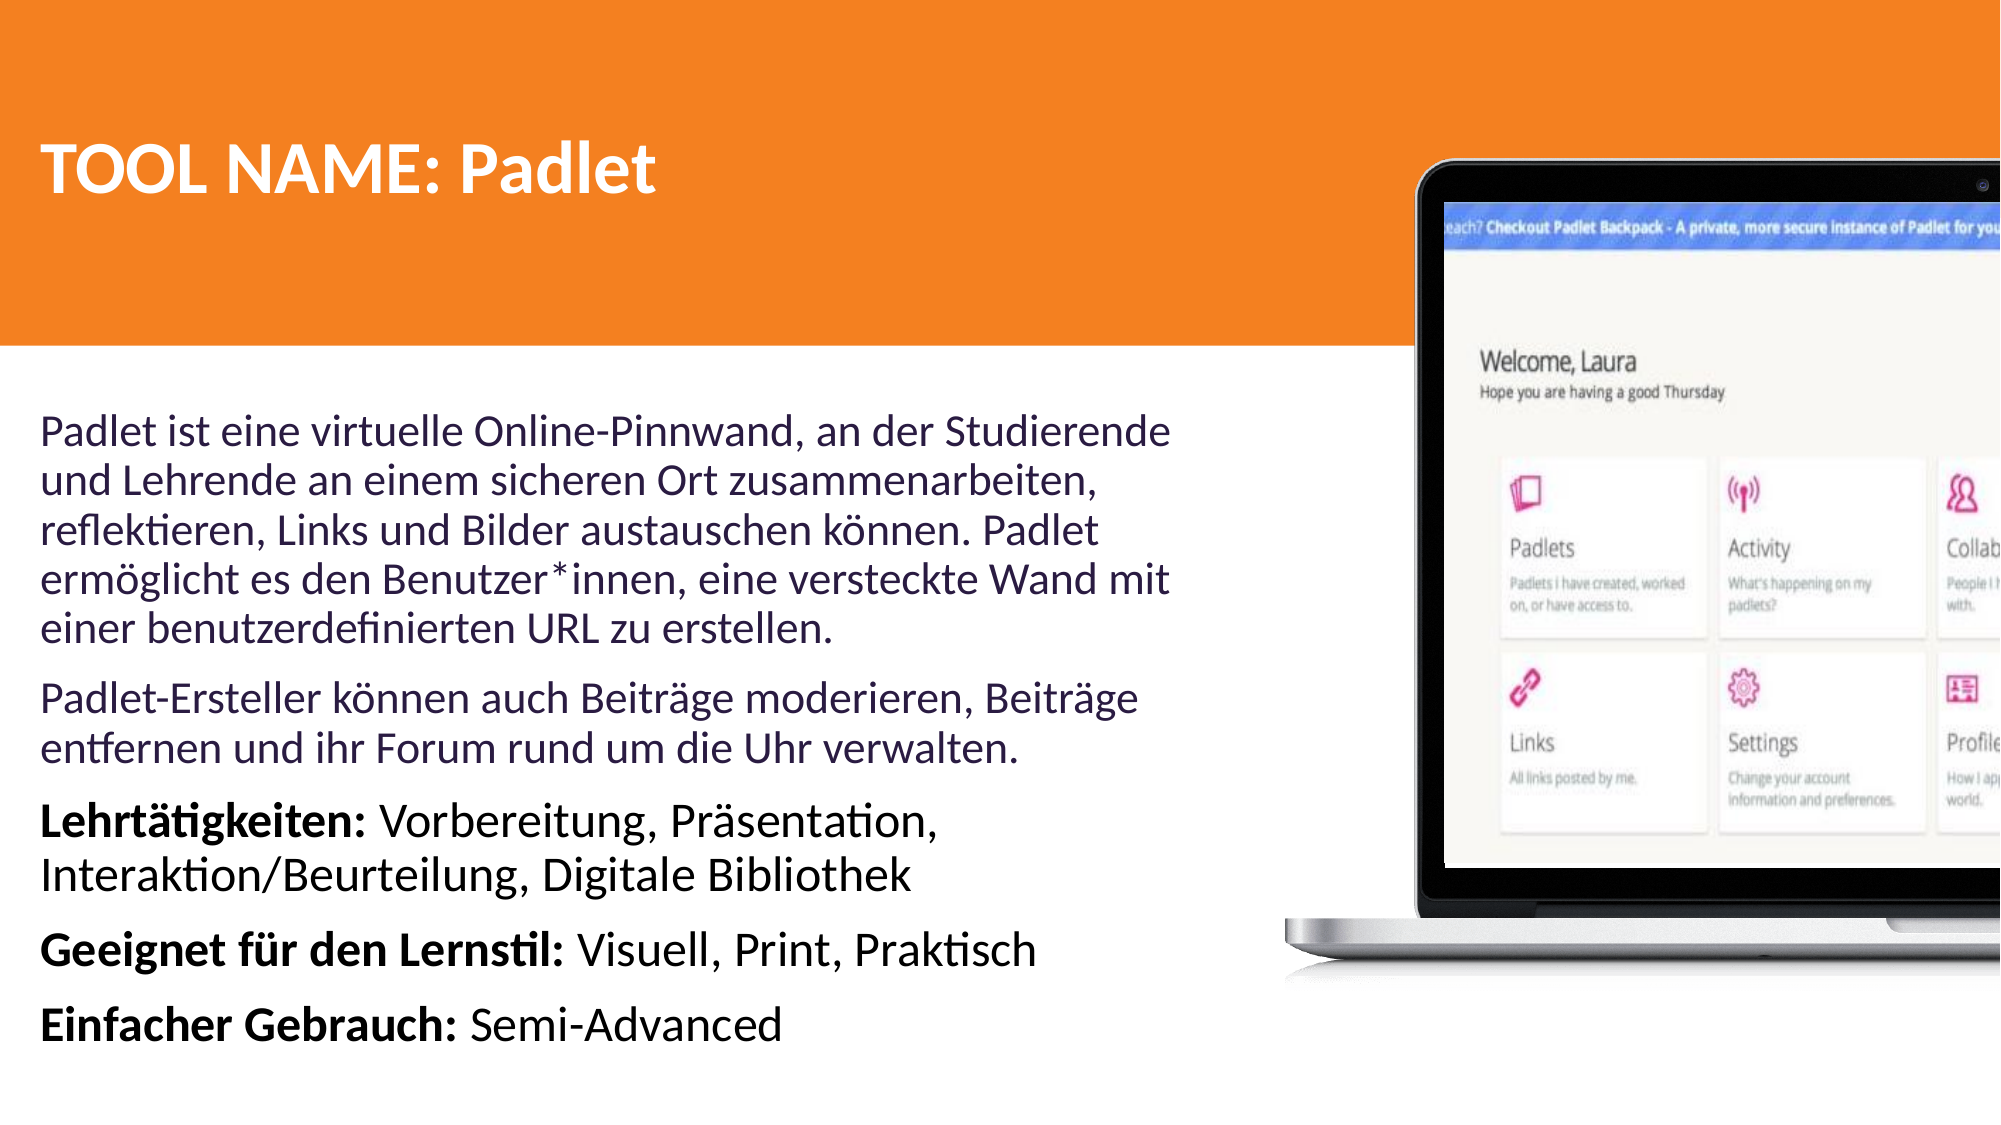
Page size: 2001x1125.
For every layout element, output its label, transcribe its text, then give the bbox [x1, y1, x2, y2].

picture [1218, 121, 2000, 1043]
list Padlet ist eine virtuelle Online-Pinnwand, an der Studierende und Lehrende an einem sicheren Ort zusammenarbeiten, reflektieren, Links und Bilder austauschen können. Padlet ermöglicht es den Benutzer*innen, eine versteckte Wand mit einer benutzerdefinierten URL zu erstellen. Padlet-Ersteller können auch Beiträge moderieren, Beiträge entfernen und ihr Forum rund um die Uhr verwalten. Lehrtätigkeiten: Vorbereitung, Präsentation, Interaktion/Beurteilung, Digitale Bibliothek Geeignet für den Lernstil: Visuell, Print, Praktisch Einfacher Gebrauch: Semi-Advanced [25, 399, 1264, 1125]
list TOOL NAME: Padlet [25, 121, 768, 237]
